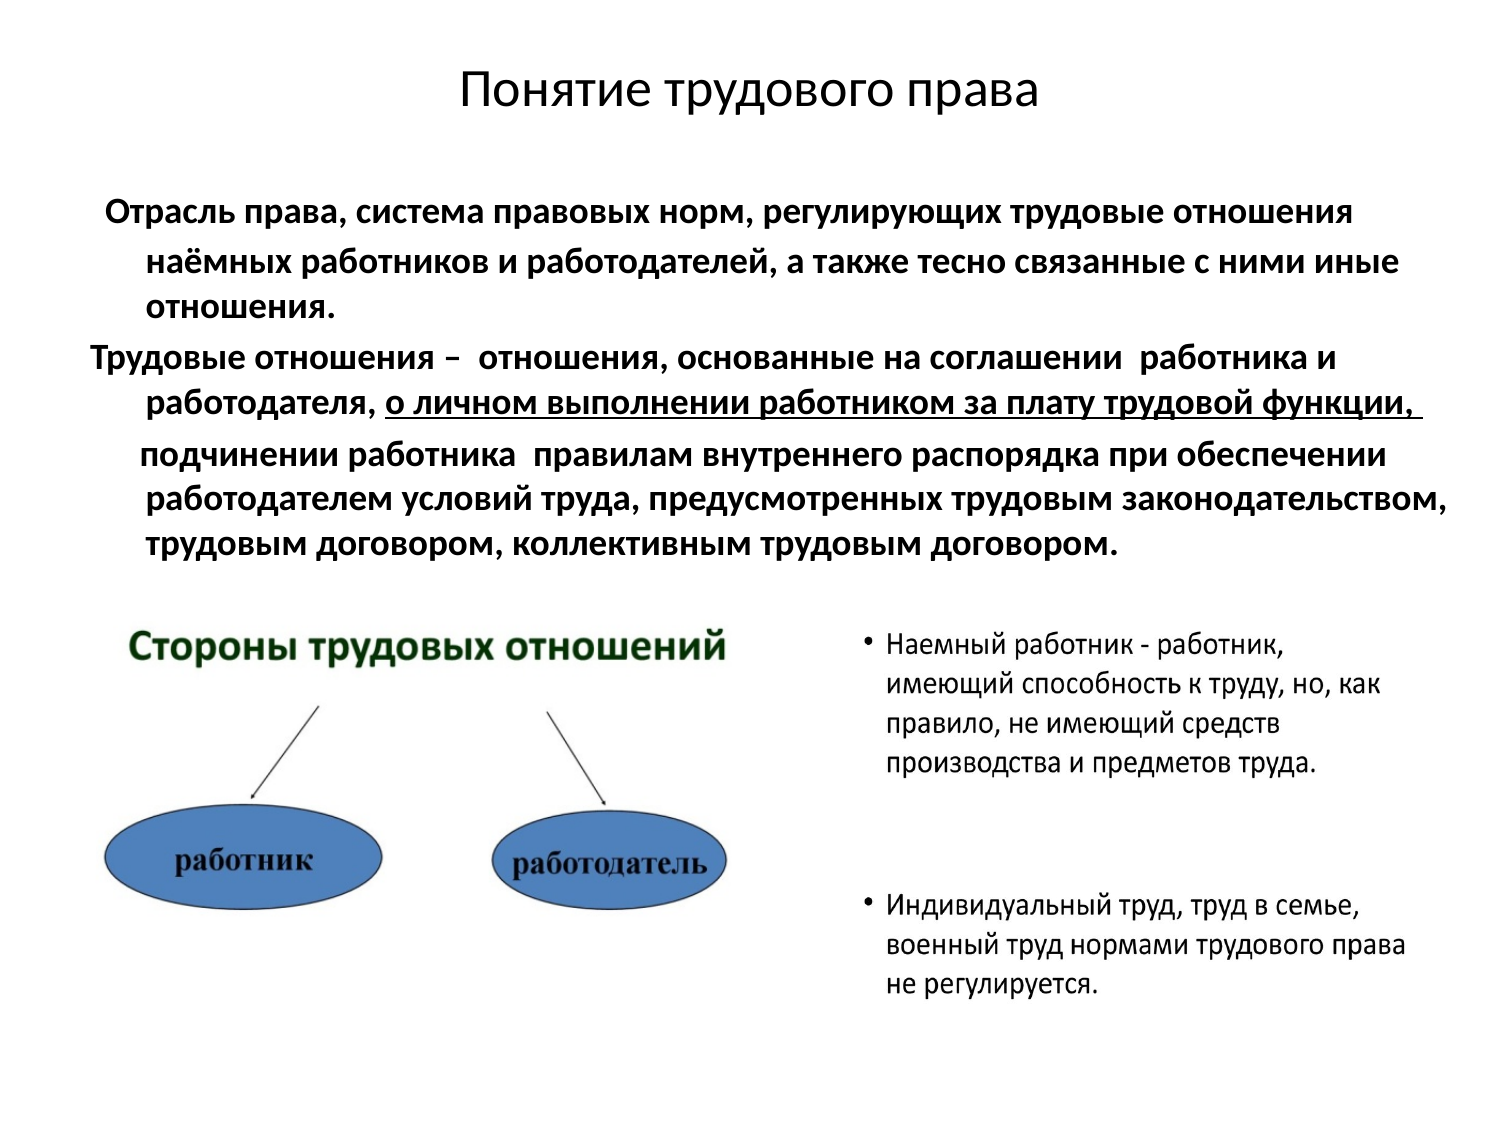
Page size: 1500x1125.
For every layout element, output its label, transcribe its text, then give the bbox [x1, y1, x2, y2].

picture [824, 587, 1455, 1101]
title Понятие трудового права [75, 45, 1425, 125]
list Отрасль права, система правовых норм, регулирующих трудовые отношения наёмных работников и работодателей, а также тесно связанные с ними иные отношения. Трудовые отношения – отношения, основанные на соглашении работника и работодателя, о личном выполнении работником за плату трудовой функции, подчинении работника правилам внутреннего распорядка при обеспечении работодателем условий труда, предусмотренных трудовым законодательством, трудовым договором, коллективным трудовым договором. [75, 149, 1475, 588]
picture [62, 540, 801, 1094]
